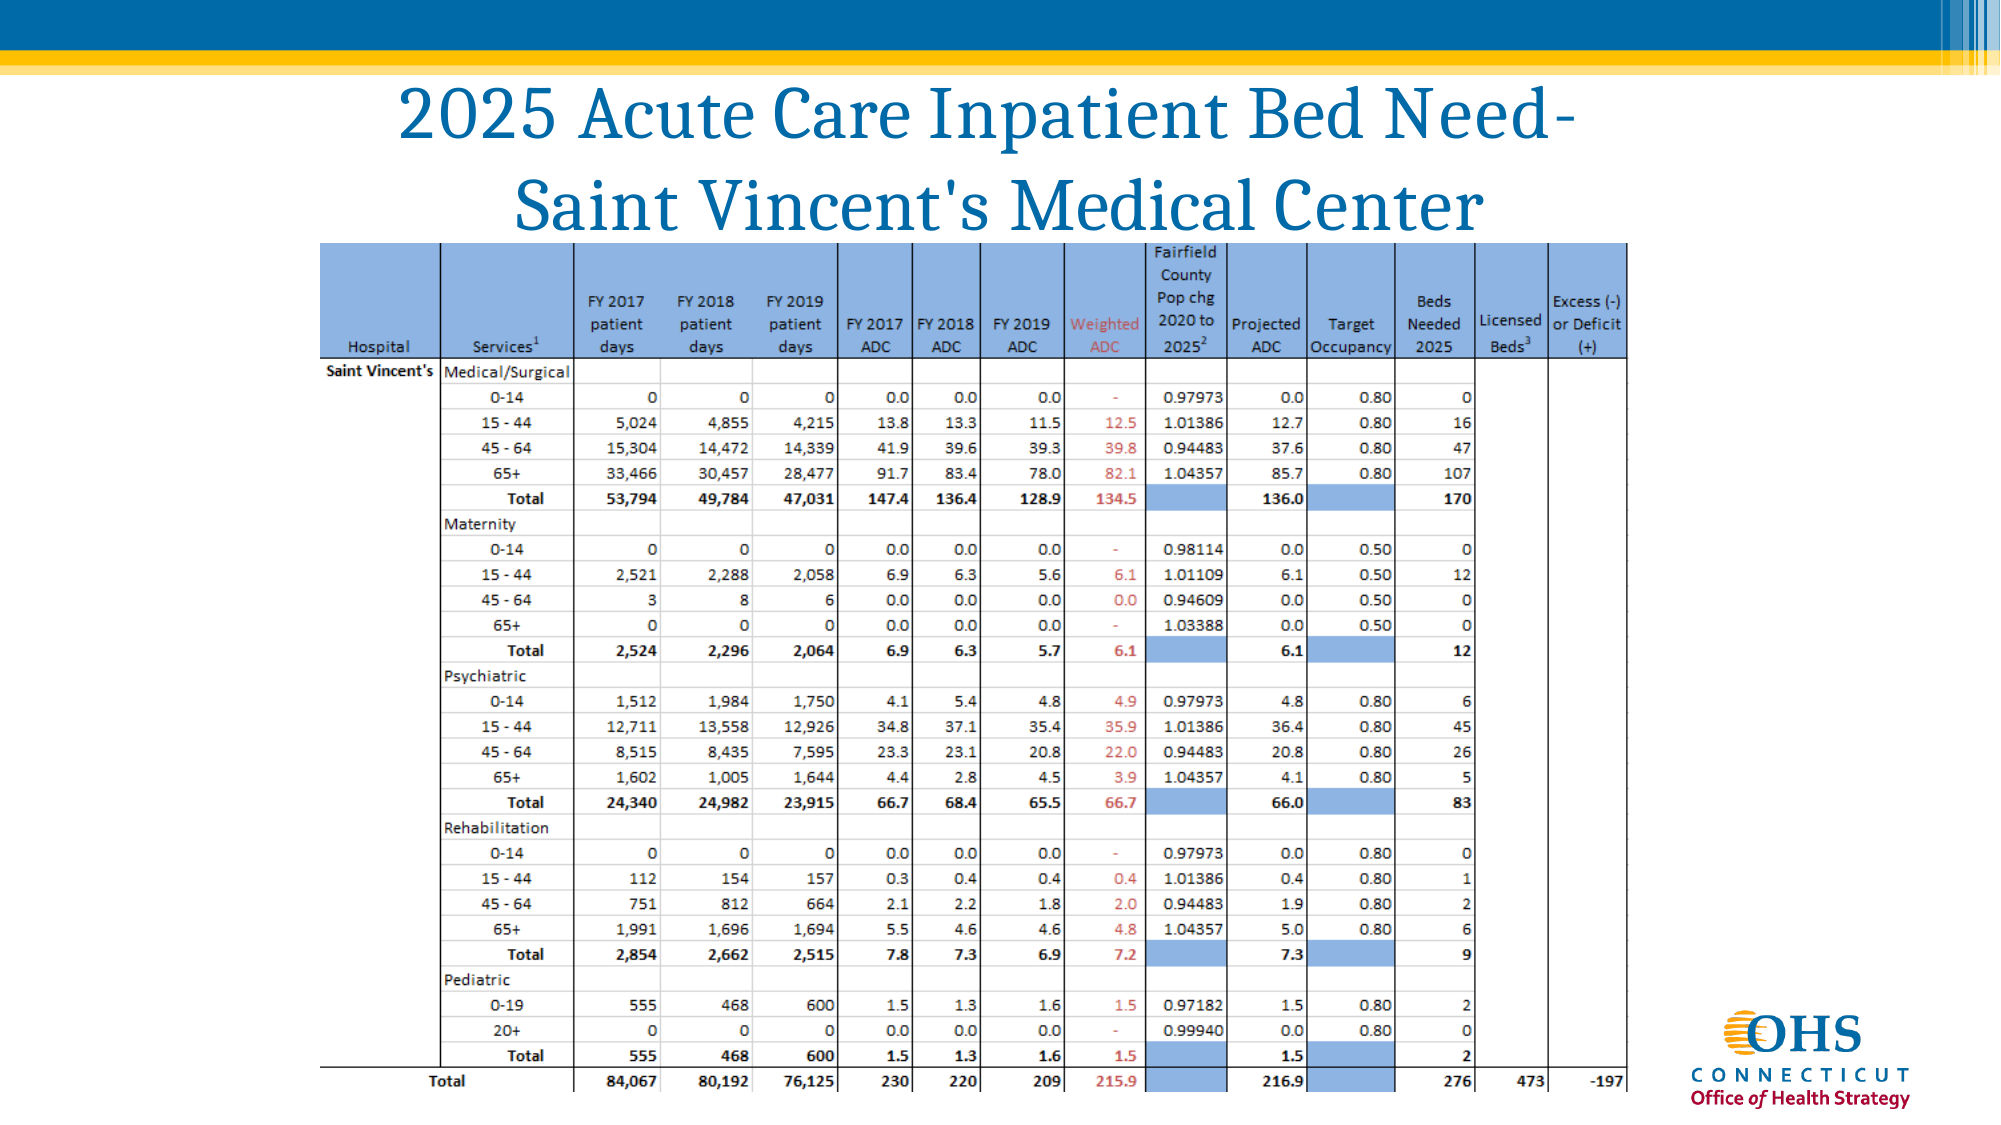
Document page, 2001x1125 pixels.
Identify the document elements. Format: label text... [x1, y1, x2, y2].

picture [1691, 1010, 1910, 1109]
picture [320, 243, 1629, 1092]
title 2025 Acute Care Inpatient Bed Need- Saint Vincent's Medical Center [371, 58, 1629, 243]
